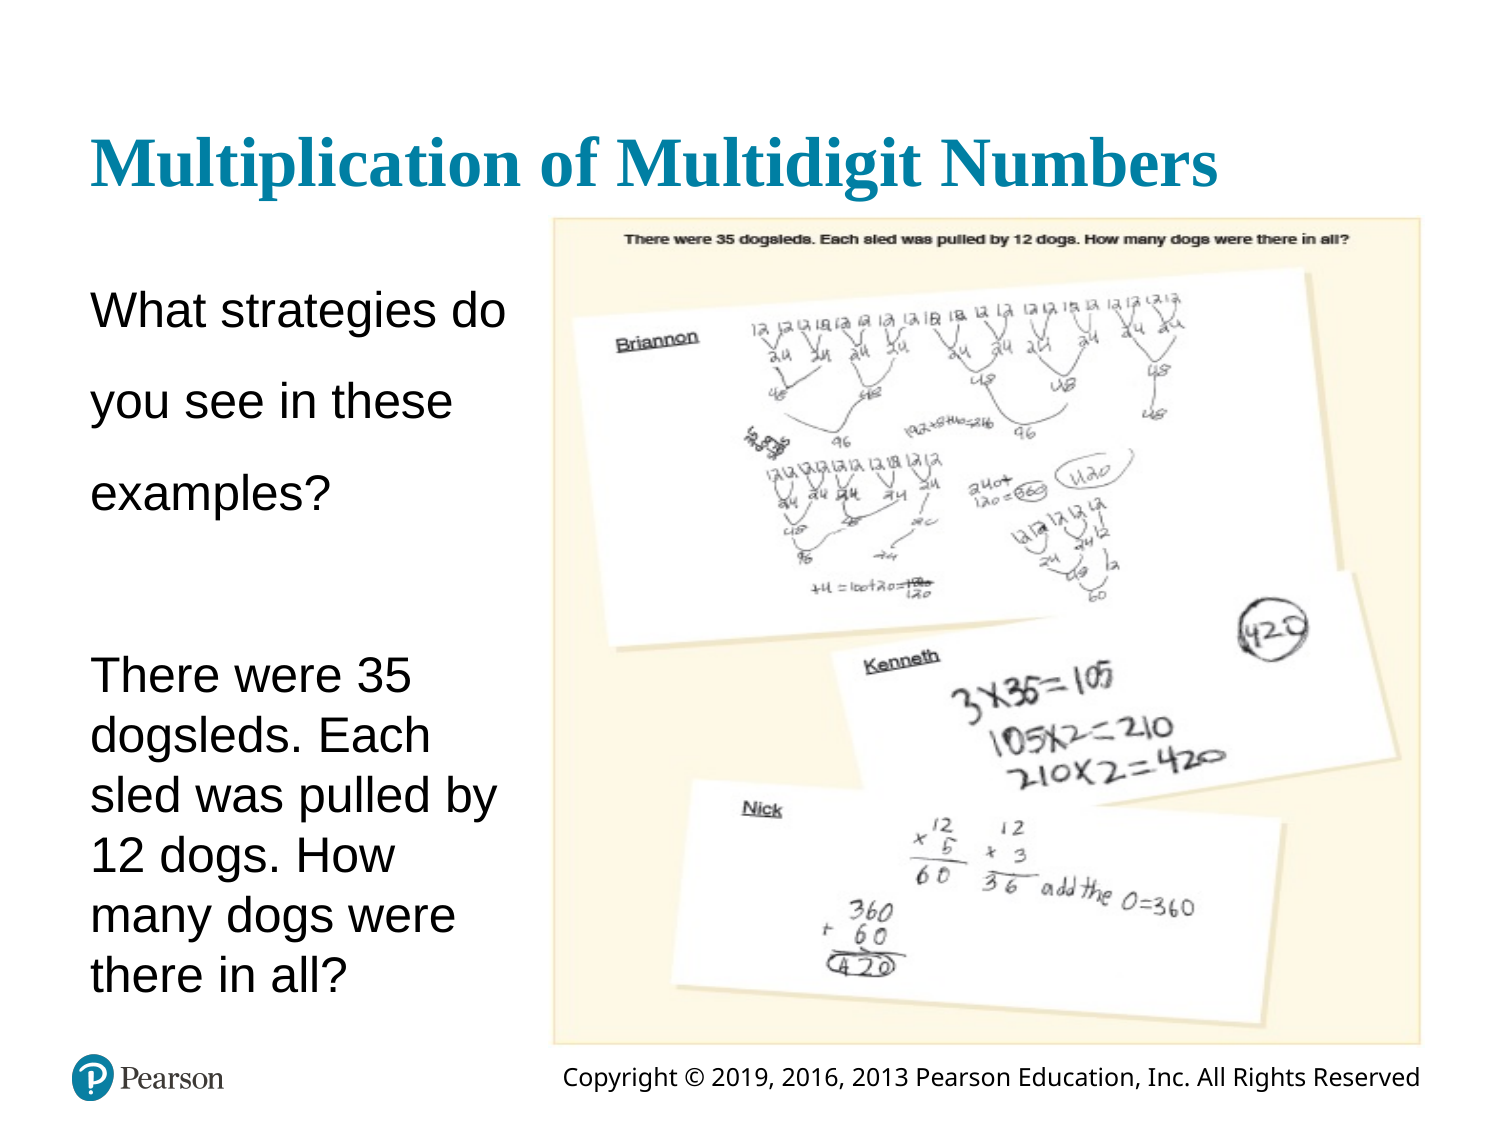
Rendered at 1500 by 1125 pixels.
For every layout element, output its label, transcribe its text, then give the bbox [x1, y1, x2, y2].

picture [80, 1063, 106, 1088]
picture [98, 1054, 224, 1101]
picture [72, 1087, 83, 1101]
picture [72, 1054, 88, 1070]
list What strategies do you see in these examples? There were 35 dogsleds. Each sled was pulled by 12 dogs. How many dogs were there in all? [75, 262, 528, 1048]
picture [547, 214, 1426, 1048]
title Multiplication of Multidigit Numbers [75, 35, 1425, 216]
